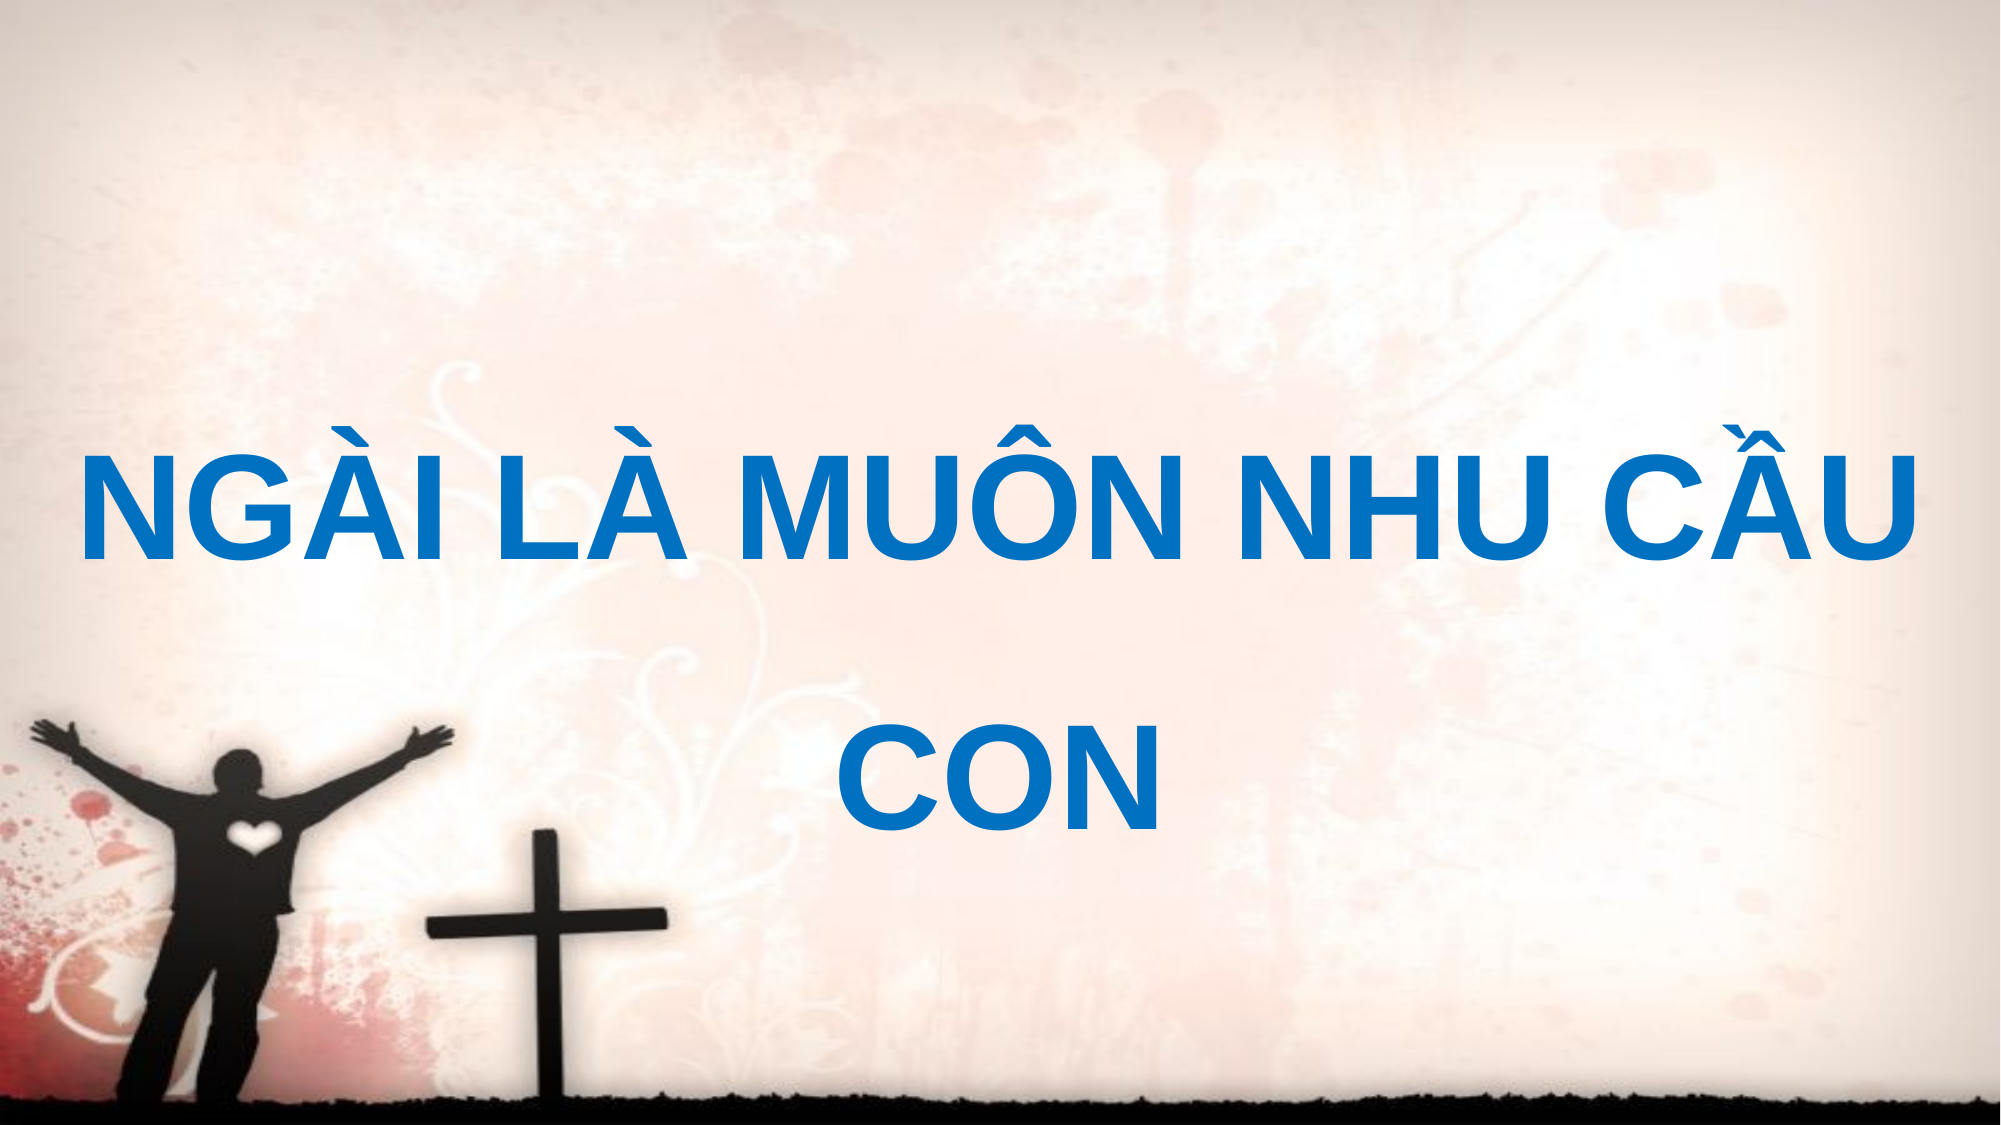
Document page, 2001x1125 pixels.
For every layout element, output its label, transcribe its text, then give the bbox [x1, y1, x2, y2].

list NGÀI LÀ MUÔN NHU CẦU CON [0, 0, 2000, 1125]
